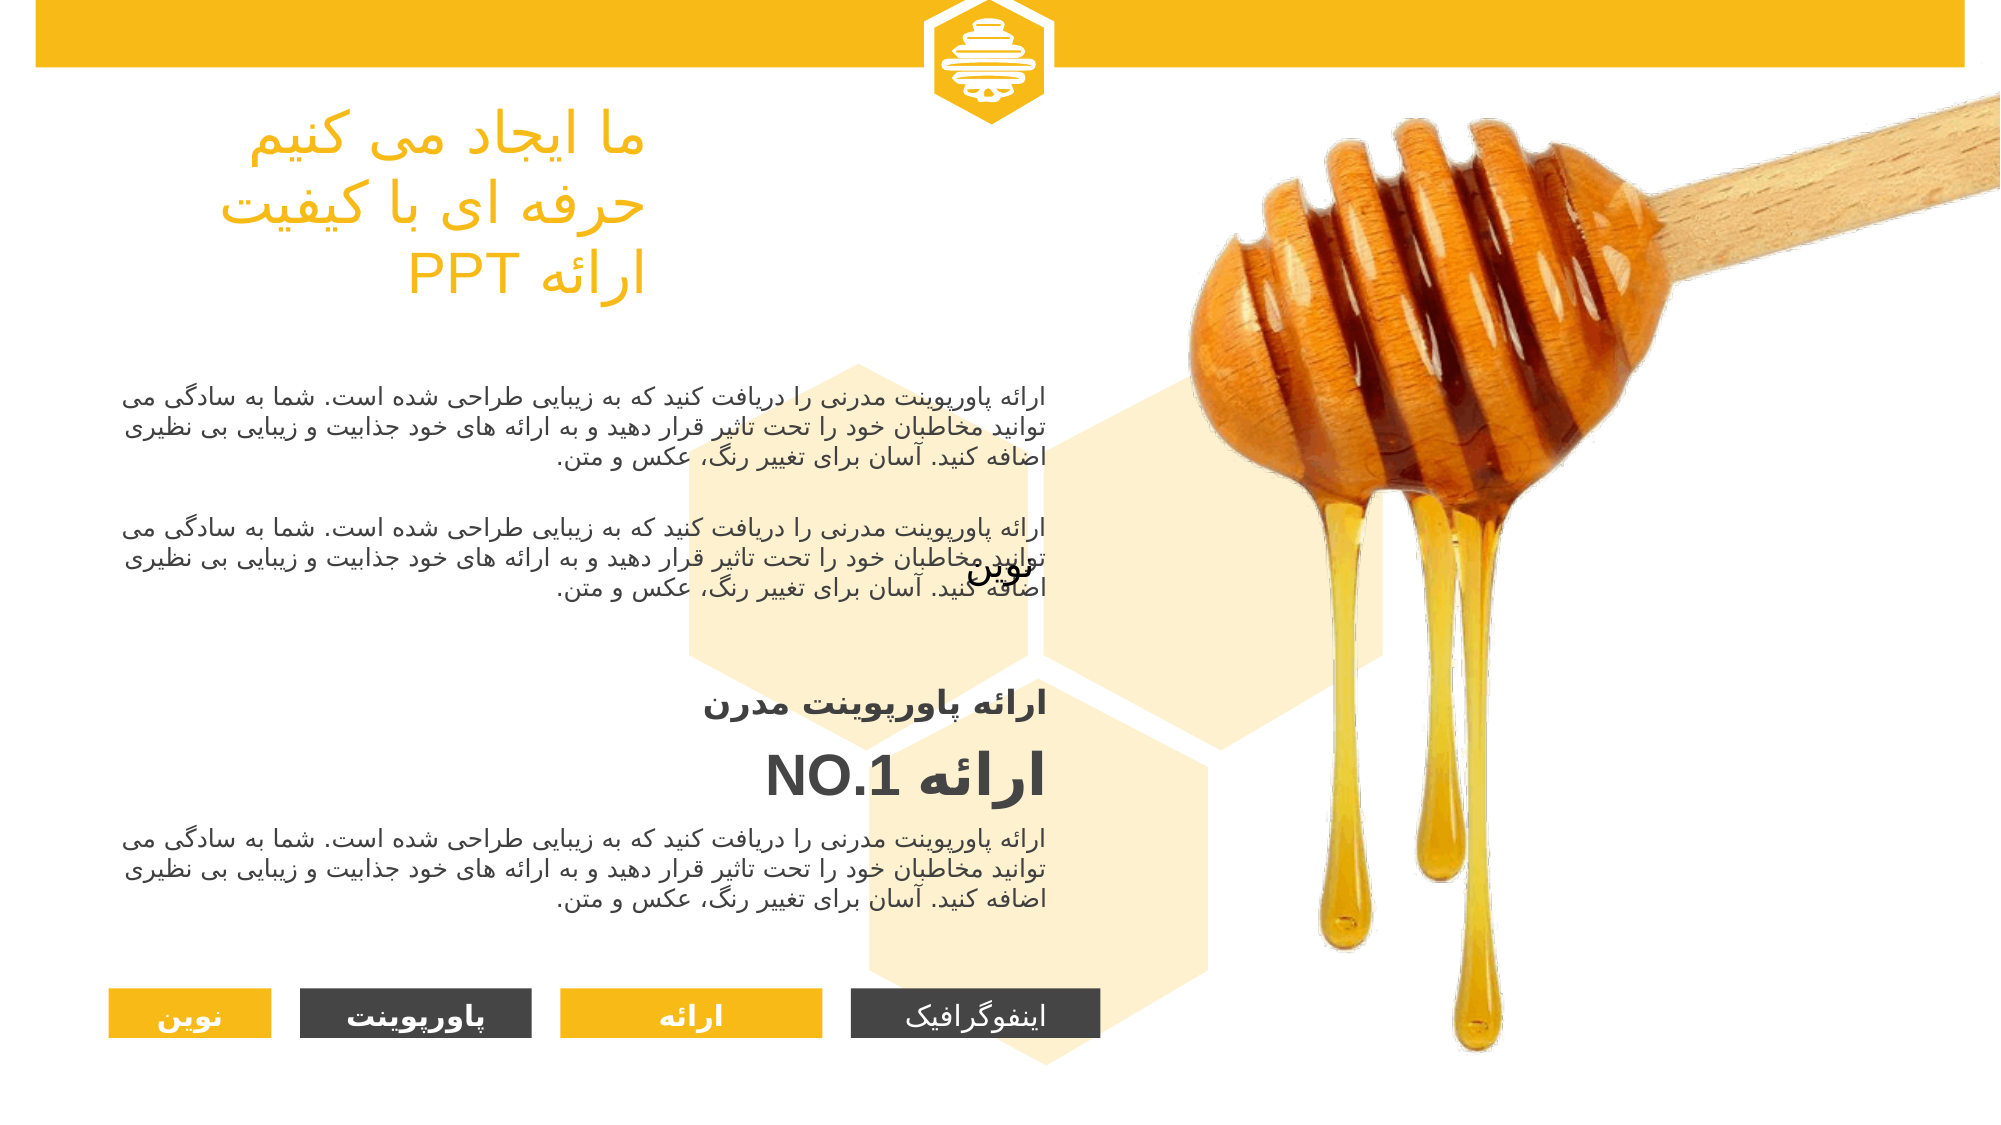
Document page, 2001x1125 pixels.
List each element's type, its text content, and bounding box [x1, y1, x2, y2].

text_box NO.1 ارائه [96, 729, 1063, 815]
picture [1144, 47, 2000, 1125]
text_box پاورپوینت [300, 988, 532, 1038]
text_box ارائه پاورپوینت مدرن [96, 673, 1063, 729]
text_box نوین [950, 532, 1050, 592]
text_box ارائه پاورپوینت مدرنی را دریافت کنید که به زیبایی طراحی شده است. شما به سادگی می توانید مخاطبان خود را تحت تاثیر قرار دهید و به ارائه های خود جذابیت و زیبایی بی نظیری اضافه کنید. آسان برای تغییر رنگ، عکس و متن. [96, 503, 1063, 609]
text_box ارائه پاورپوینت مدرنی را دریافت کنید که به زیبایی طراحی شده است. شما به سادگی می توانید مخاطبان خود را تحت تاثیر قرار دهید و به ارائه های خود جذابیت و زیبایی بی نظیری اضافه کنید. آسان برای تغییر رنگ، عکس و متن. [96, 815, 1063, 921]
text_box اینفوگرافیک [850, 988, 1101, 1038]
text_box نوین [108, 988, 272, 1038]
text_box ارائه [560, 988, 823, 1038]
text_box ما ایجاد می کنیم حرفه ای با کیفیت ارائه PPT [96, 94, 654, 305]
text_box ارائه پاورپوینت مدرنی را دریافت کنید که به زیبایی طراحی شده است. شما به سادگی می توانید مخاطبان خود را تحت تاثیر قرار دهید و به ارائه های خود جذابیت و زیبایی بی نظیری اضافه کنید. آسان برای تغییر رنگ، عکس و متن. [96, 373, 1063, 478]
